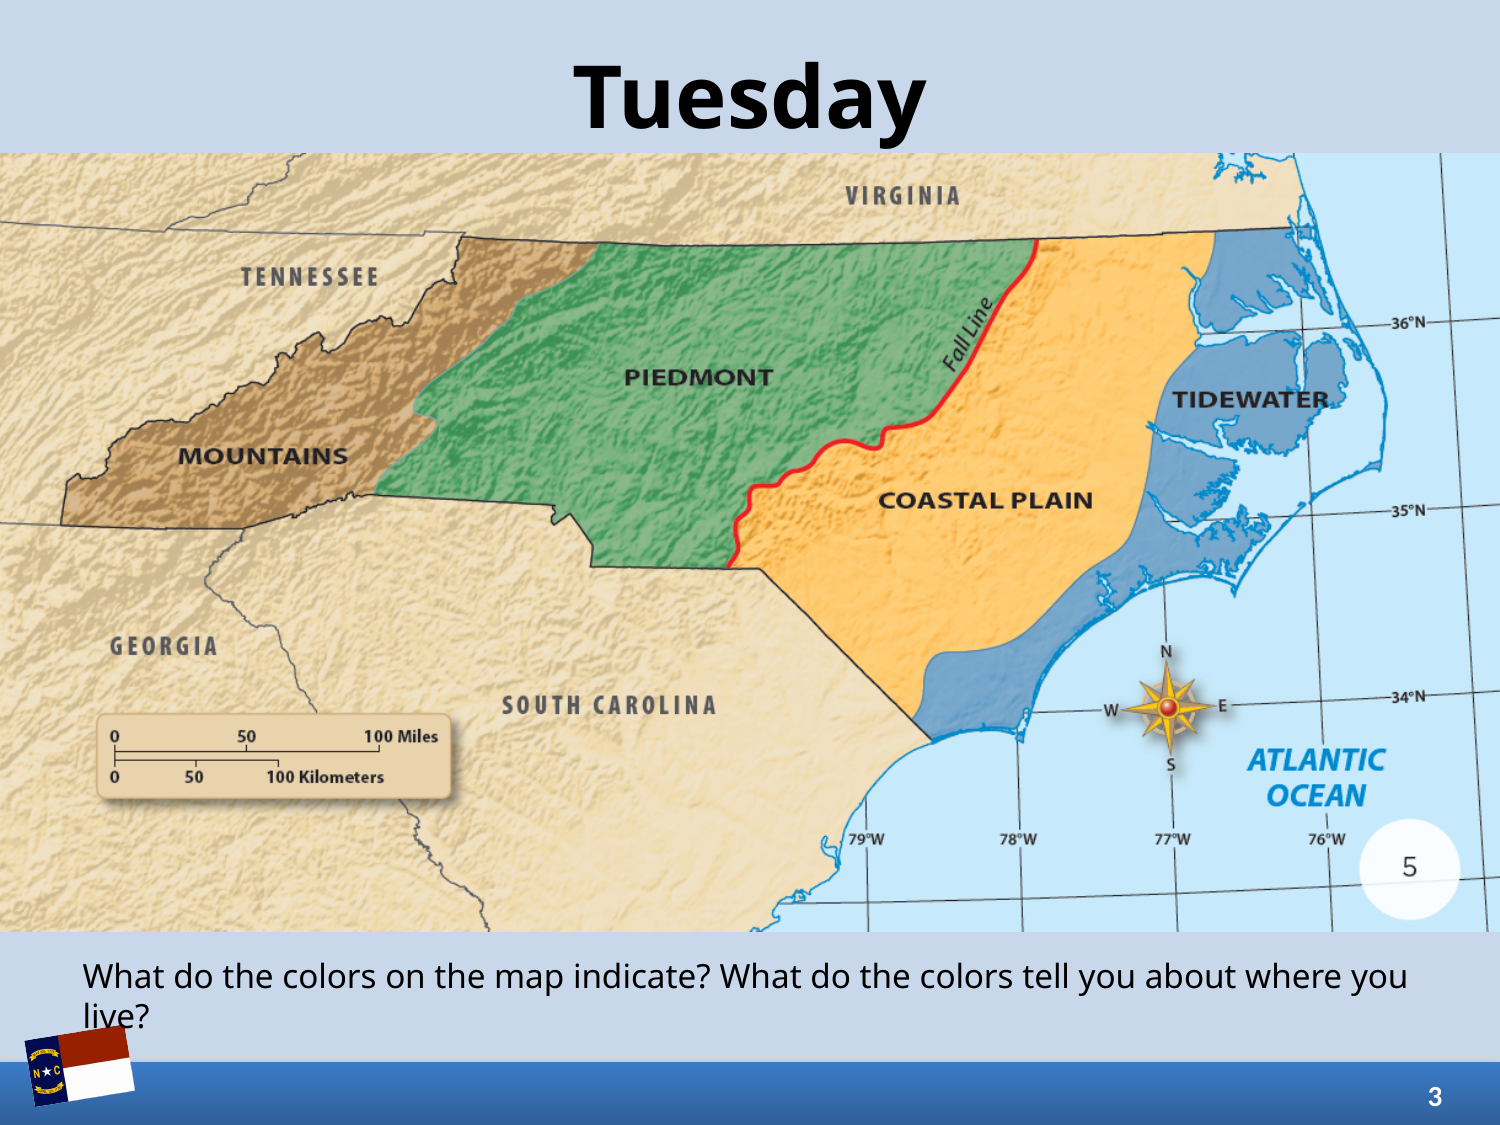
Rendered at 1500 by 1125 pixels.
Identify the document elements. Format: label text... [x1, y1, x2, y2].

picture [0, 152, 1500, 932]
title Tuesday [74, 0, 1426, 150]
picture [25, 1033, 135, 1107]
slide_number 3 [1415, 1070, 1451, 1120]
text_box What do the colors on the map indicate? What do the colors tell you about where you live? [74, 947, 1425, 1057]
